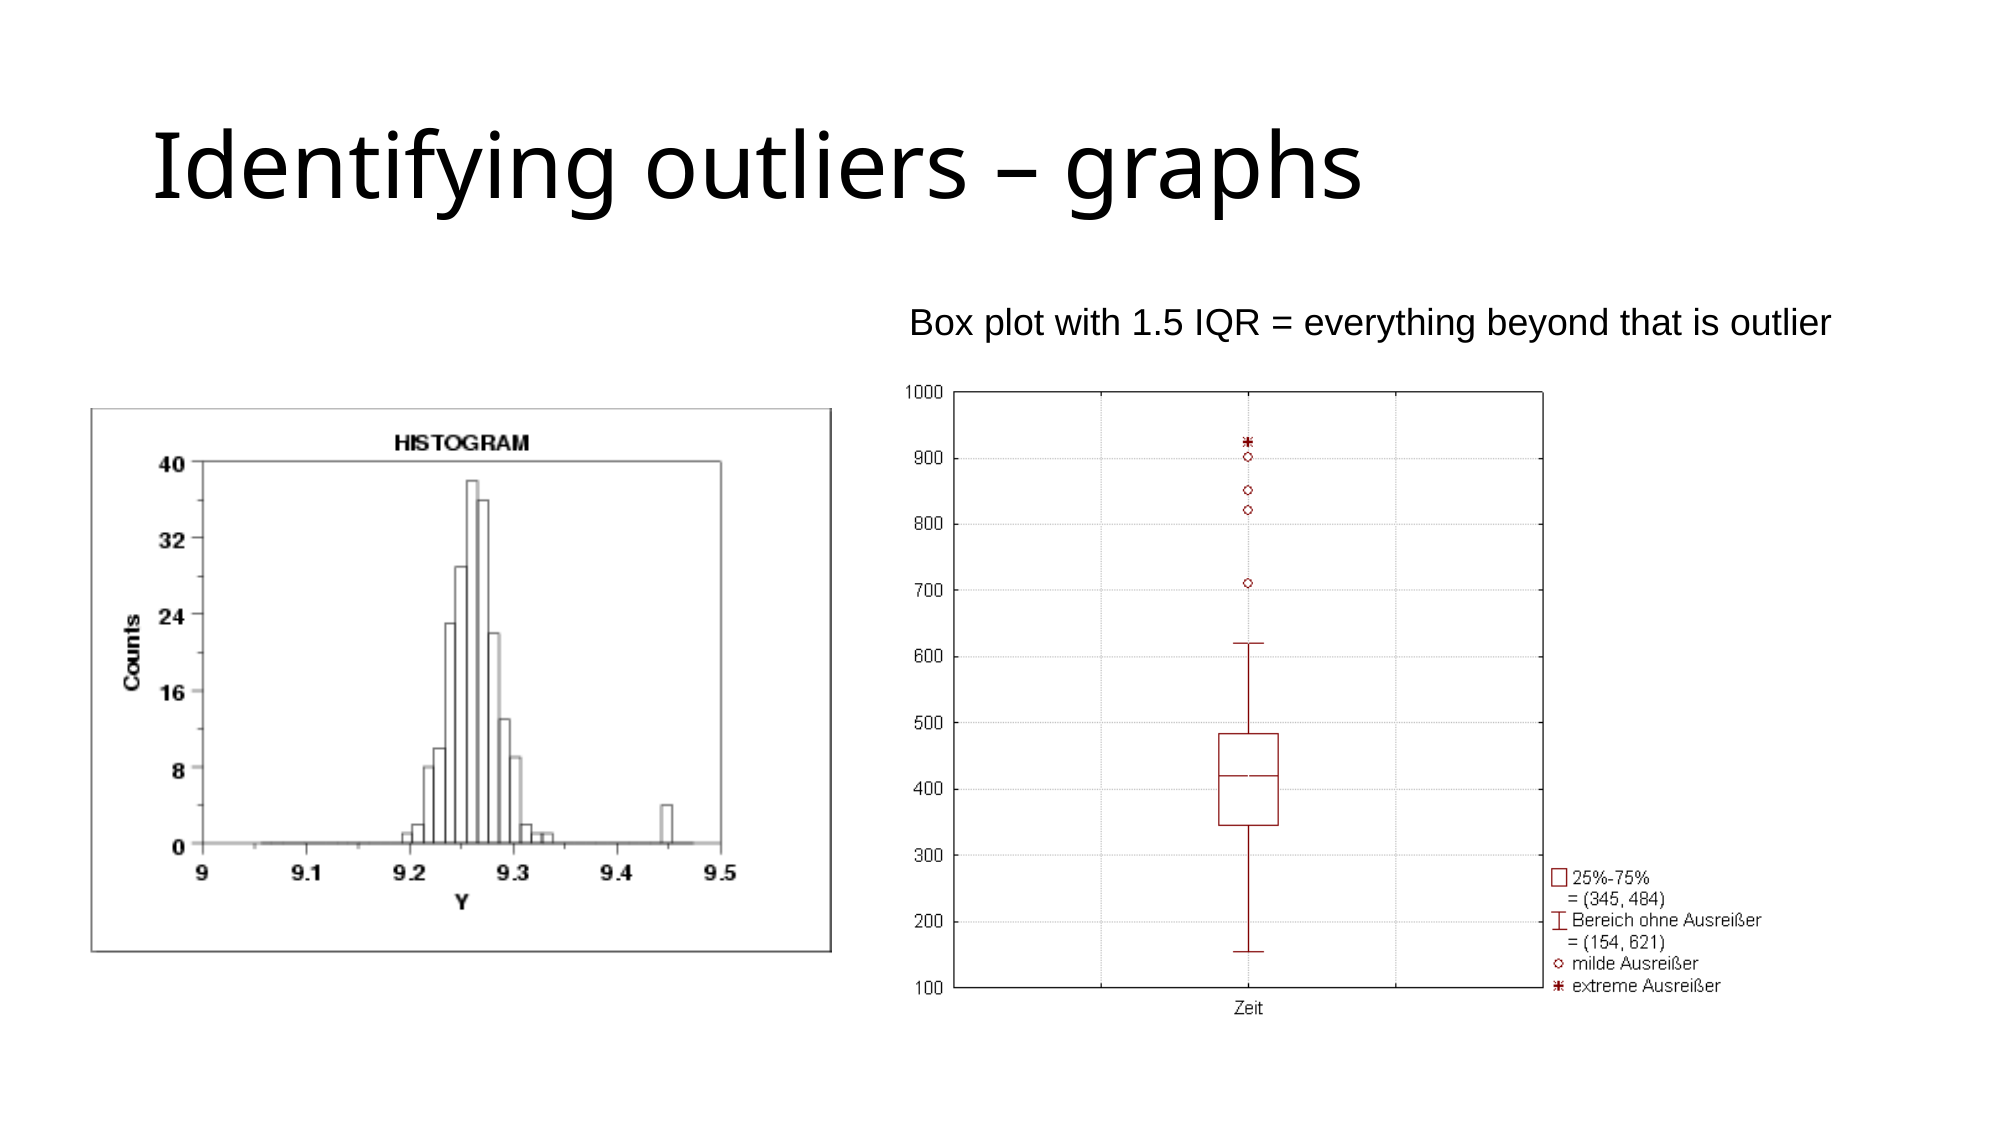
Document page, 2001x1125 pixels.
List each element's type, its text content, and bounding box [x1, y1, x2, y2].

picture [89, 408, 832, 956]
picture [893, 364, 1779, 1028]
text_box Identifying outliers – graphs [137, 59, 1863, 278]
text_box Box plot with 1.5 IQR = everything beyond that is outlier [894, 290, 1953, 351]
